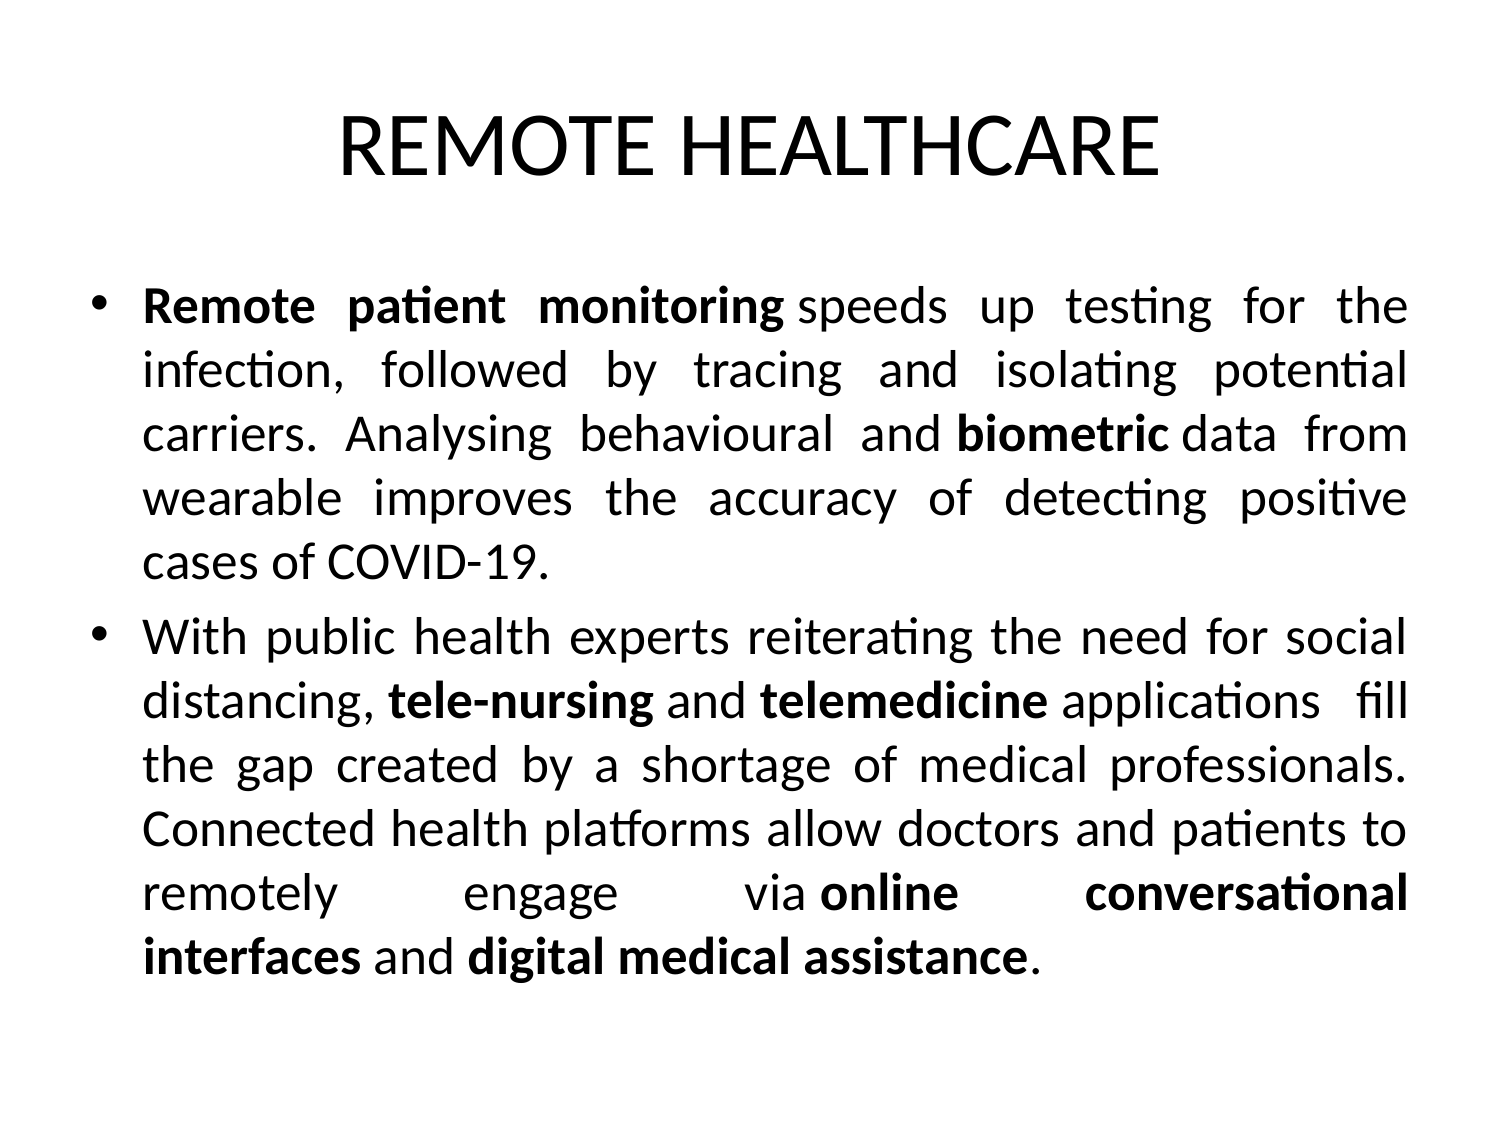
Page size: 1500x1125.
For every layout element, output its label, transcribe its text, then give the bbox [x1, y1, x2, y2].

list Remote patient monitoring speeds up testing for the infection, followed by tracing and isolating potential carriers. Analysing behavioural and biometric data from wearable improves the accuracy of detecting positive cases of COVID-19. With public health experts reiterating the need for social distancing, tele-nursing and telemedicine applications fill the gap created by a shortage of medical professionals. Connected health platforms allow doctors and patients to remotely engage via online conversational interfaces and digital medical assistance. [75, 262, 1425, 1005]
title REMOTE HEALTHCARE [75, 45, 1425, 233]
